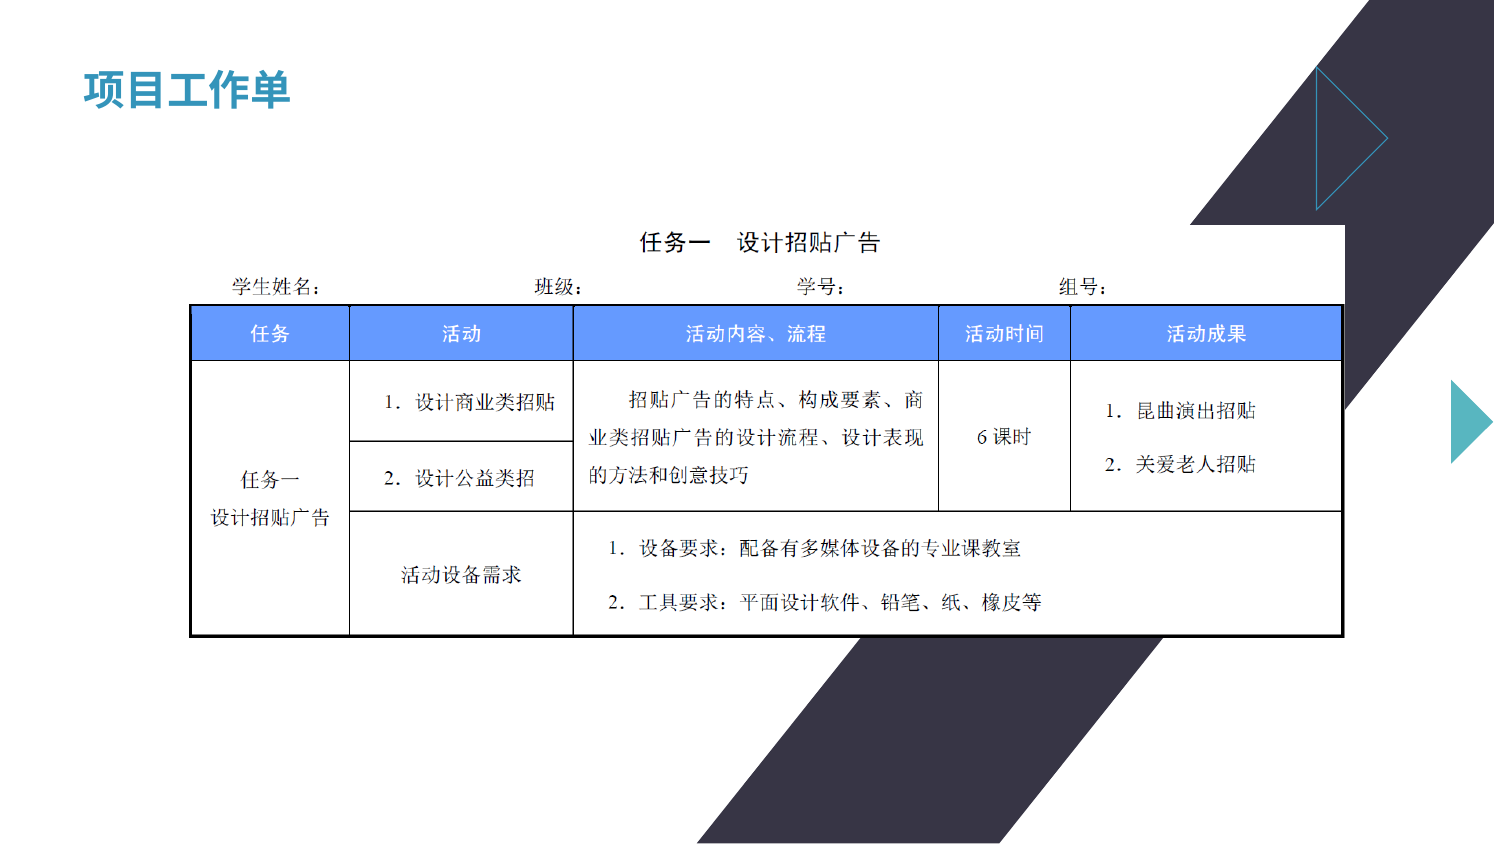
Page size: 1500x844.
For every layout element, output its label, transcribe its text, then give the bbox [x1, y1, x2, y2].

text_box [1189, 0, 1495, 412]
picture [188, 224, 1345, 638]
text_box [1316, 66, 1388, 210]
text_box [1451, 379, 1494, 464]
text_box [694, 638, 1165, 844]
text_box 项目工作单 [83, 64, 293, 115]
